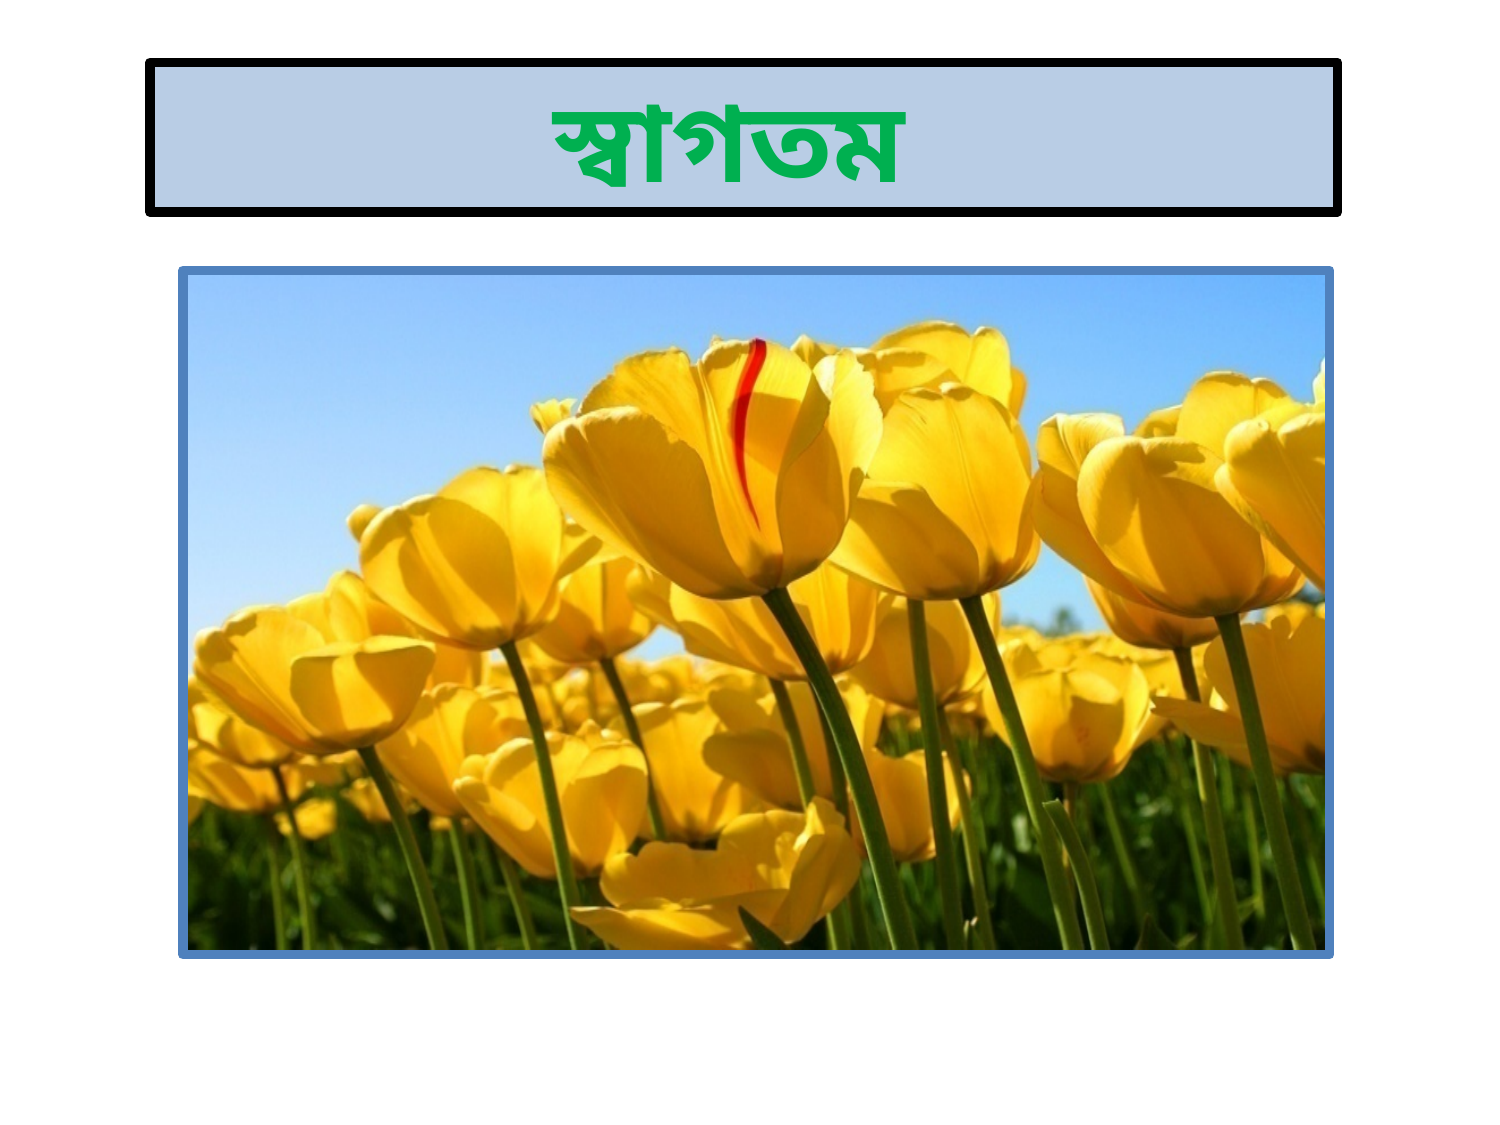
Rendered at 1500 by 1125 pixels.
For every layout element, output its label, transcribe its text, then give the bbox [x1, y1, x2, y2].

text_box স্বাগতম [149, 62, 1338, 213]
picture [187, 274, 1326, 951]
